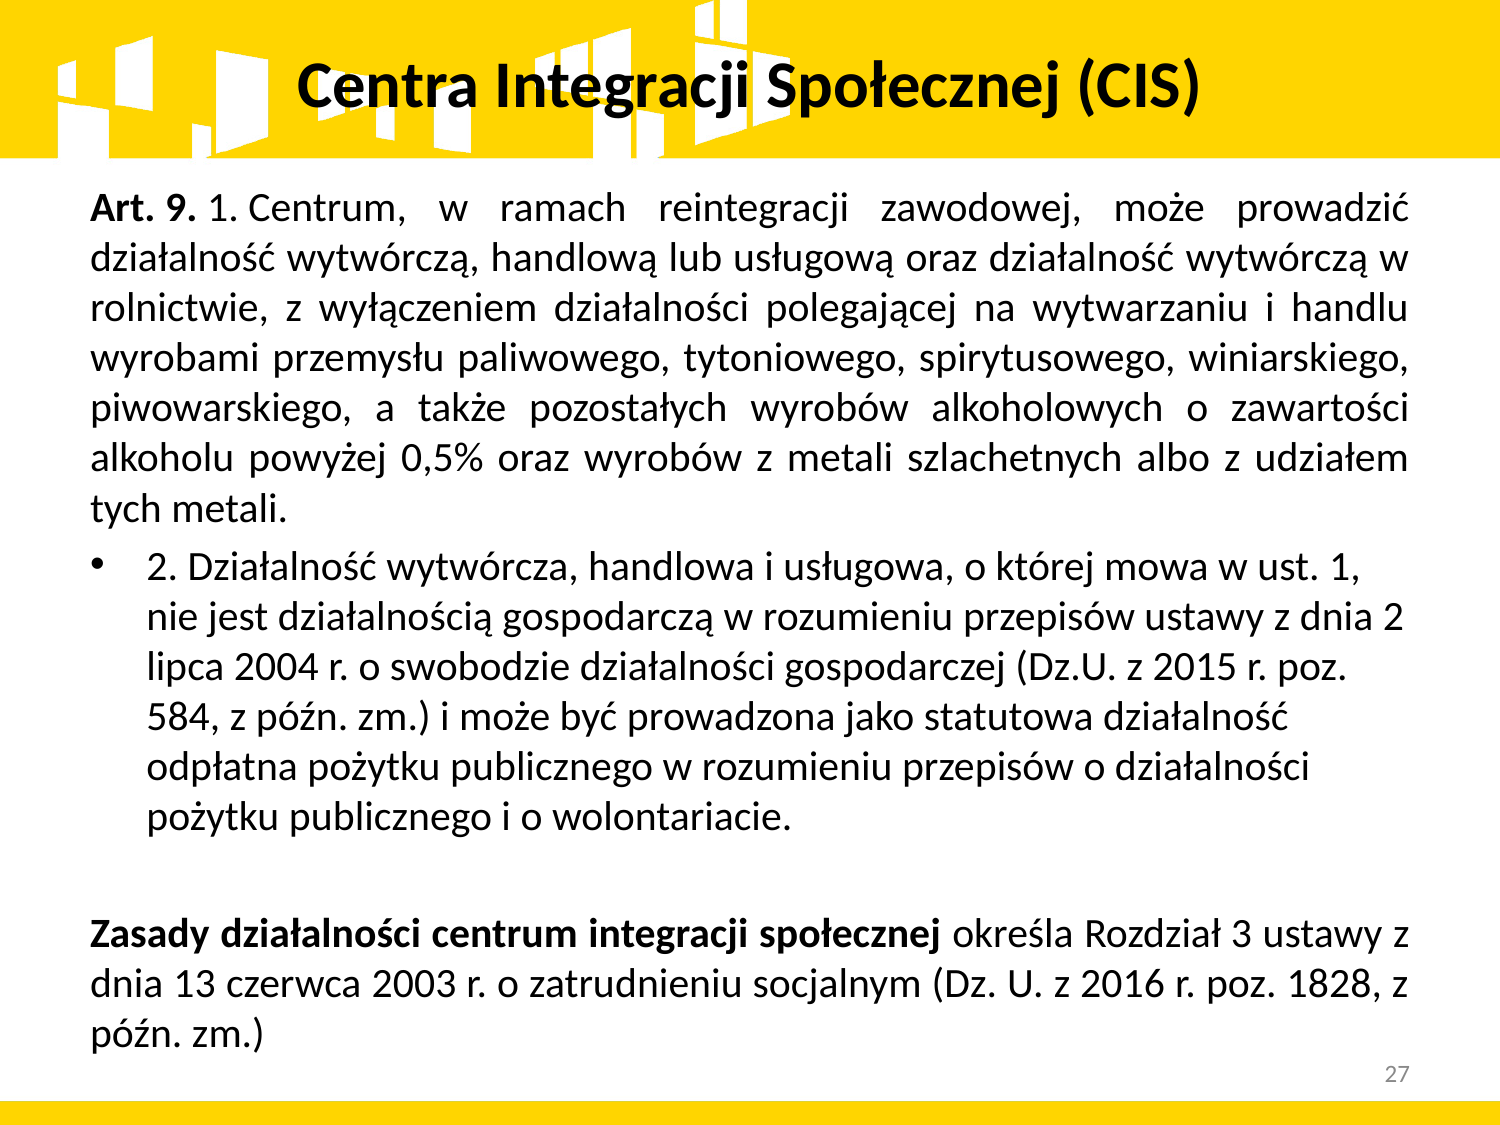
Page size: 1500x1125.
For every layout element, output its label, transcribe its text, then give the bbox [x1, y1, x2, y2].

picture [0, 0, 1500, 1125]
list Art. 9. 1. Centrum, w ramach reintegracji zawodowej, może prowadzić działalność wytwórczą, handlową lub usługową oraz działalność wytwórczą w rolnictwie, z wyłączeniem działalności polegającej na wytwarzaniu i handlu wyrobami przemysłu paliwowego, tytoniowego, spirytusowego, winiarskiego, piwowarskiego, a także pozostałych wyrobów alkoholowych o zawartości alkoholu powyżej 0,5% oraz wyrobów z metali szlachetnych albo z udziałem tych metali. 2. Działalność wytwórcza, handlowa i usługowa, o której mowa w ust. 1, nie jest działalnością gospodarczą w rozumieniu przepisów ustawy z dnia 2 lipca 2004 r. o swobodzie działalności gospodarczej (Dz.U. z 2015 r. poz. 584, z późn. zm.) i może być prowadzona jako statutowa działalność odpłatna pożytku publicznego w rozumieniu przepisów o działalności pożytku publicznego i o wolontariacie. Zasady działalności centrum integracji społecznej określa Rozdział 3 ustawy z dnia 13 czerwca 2003 r. o zatrudnieniu socjalnym (Dz. U. z 2016 r. poz. 1828, z późn. zm.) [74, 172, 1426, 1083]
slide_number 27 [1074, 1042, 1425, 1103]
title Centra Integracji Społecznej (CIS) [74, 0, 1426, 162]
